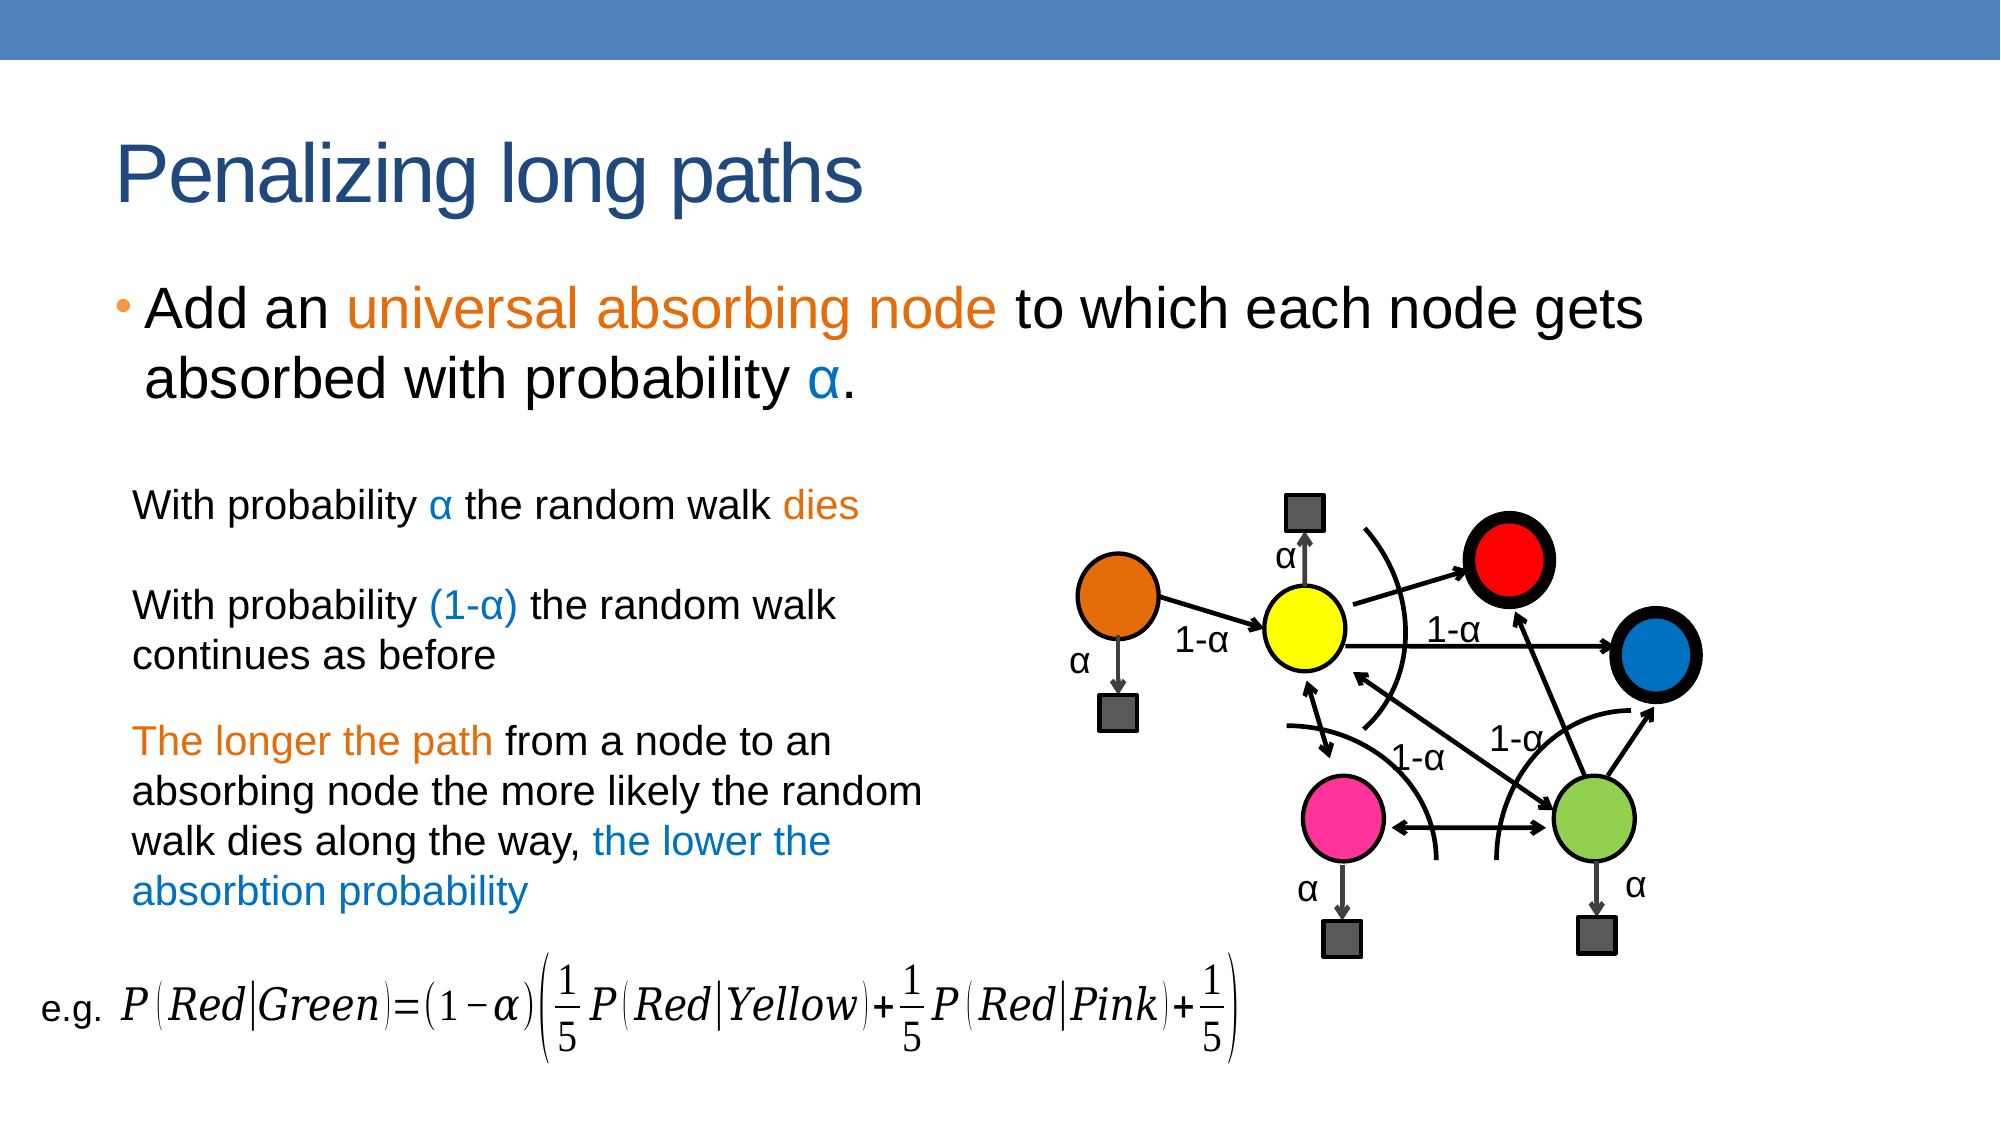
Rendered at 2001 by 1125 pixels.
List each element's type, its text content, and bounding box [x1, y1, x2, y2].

text_box The longer the path from a node to an absorbing node the more likely the random walk dies along the way, the lower the absorbtion probability [116, 706, 982, 922]
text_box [1323, 864, 1362, 958]
text_box With probability α the random walk dies With probability (1-α) the random walk continues as before [117, 470, 1028, 685]
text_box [1577, 861, 1616, 954]
text_box α [1282, 869, 1320, 917]
text_box [1097, 693, 1139, 733]
text_box [1075, 551, 1161, 642]
text_box 1-α [1159, 635, 1245, 668]
text_box α [1624, 869, 1662, 913]
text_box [1158, 596, 1265, 629]
title Penalizing long paths [99, 87, 1900, 250]
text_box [1285, 494, 1324, 587]
text_box α [1054, 628, 1106, 689]
list Add an universal absorbing node to which each node gets absorbed with probability α. [99, 262, 1900, 1063]
text_box e.g. [26, 976, 119, 1037]
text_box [1263, 516, 1697, 862]
